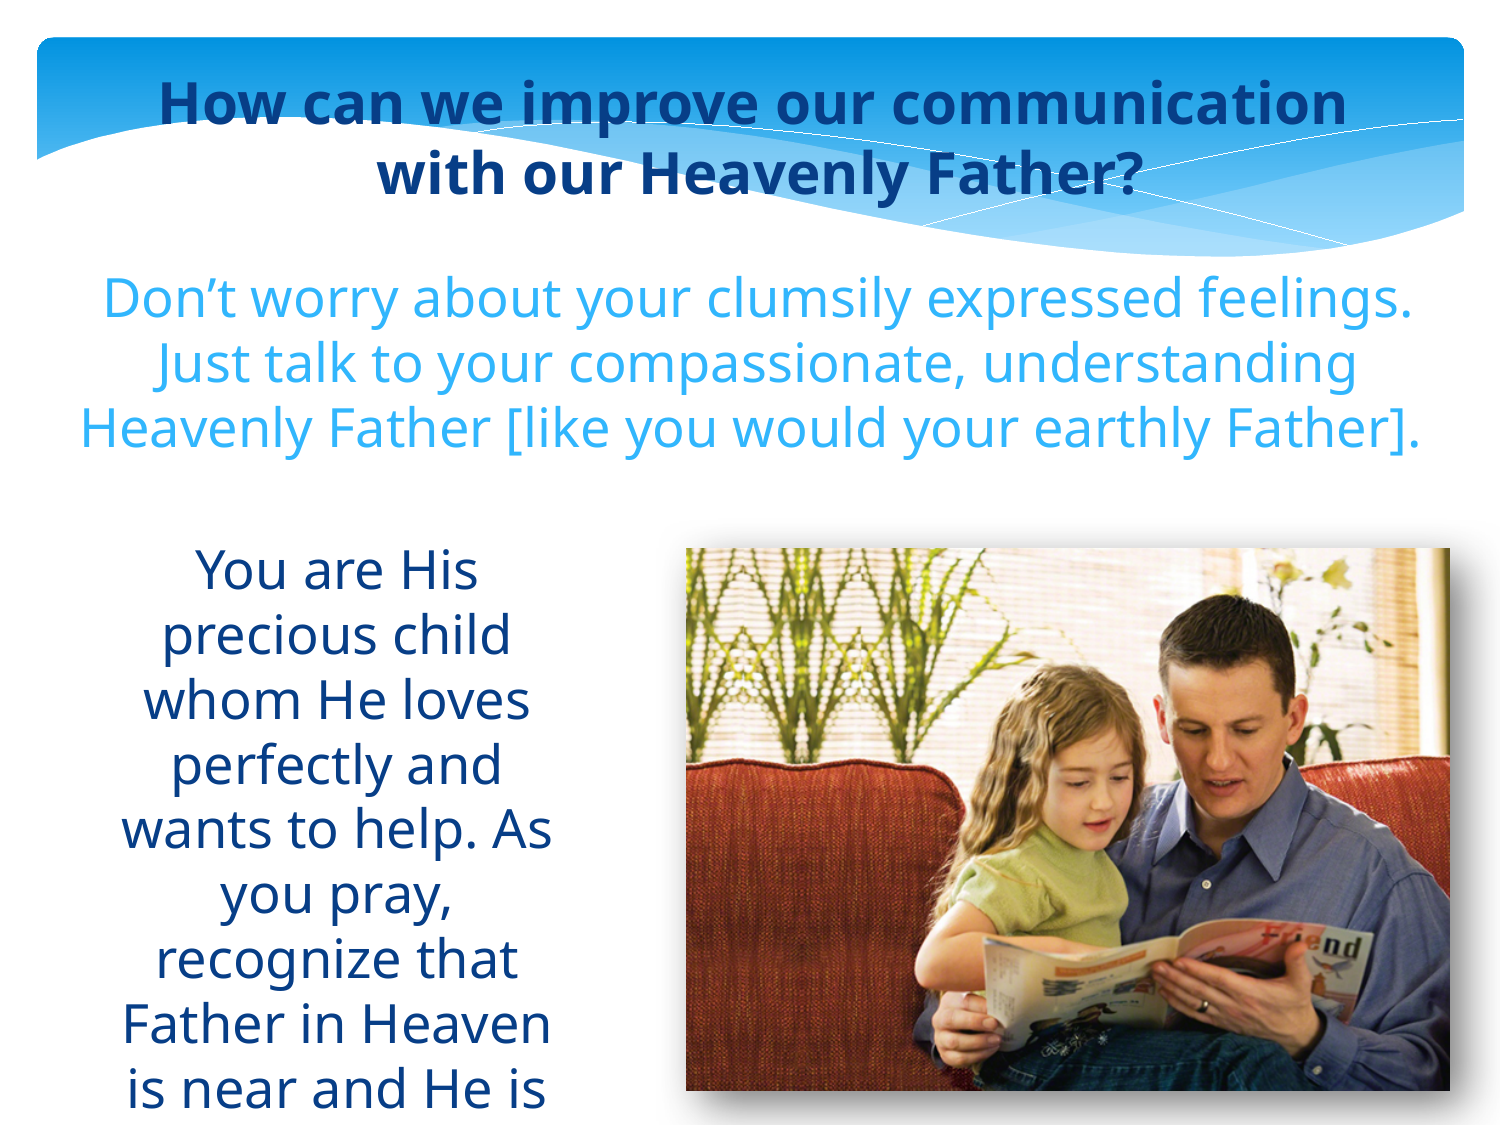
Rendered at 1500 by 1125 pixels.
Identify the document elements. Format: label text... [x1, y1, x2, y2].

text_box Don’t worry about your clumsily expressed feelings. Just talk to your compassionate, understanding Heavenly Father [like you would your earthly Father]. [45, 256, 1472, 466]
text_box How can we improve our communication with our Heavenly Father? [119, 58, 1402, 214]
picture [685, 547, 1450, 1091]
text_box You are His precious child whom He loves perfectly and wants to help. As you pray, recognize that Father in Heaven is near and He is listening. Richard G. Scott [79, 527, 596, 1125]
